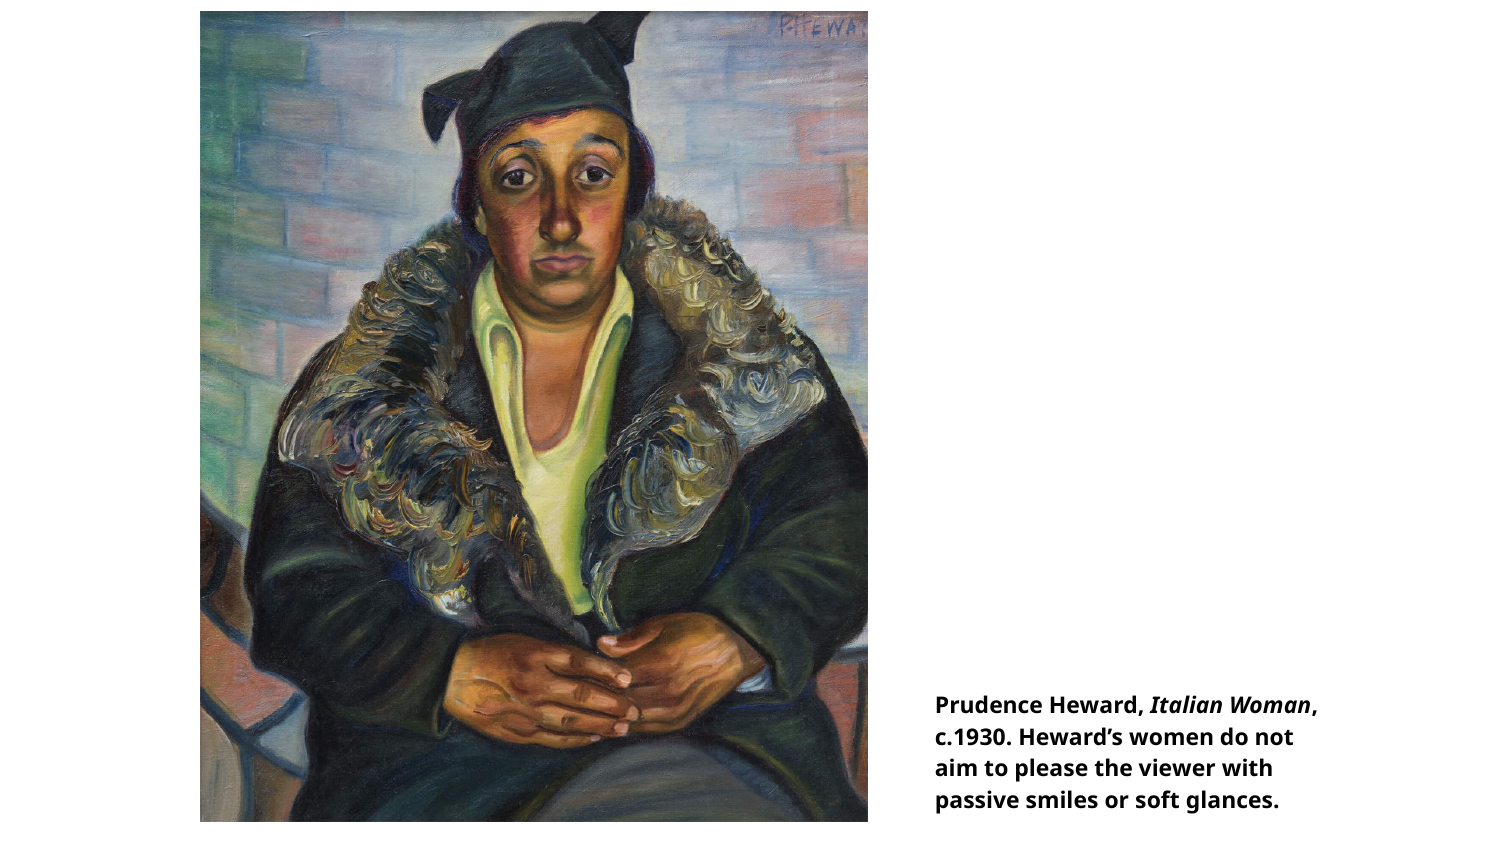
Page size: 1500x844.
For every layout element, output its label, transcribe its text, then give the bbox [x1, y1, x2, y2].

picture [199, 11, 868, 823]
text_box Prudence Heward, Italian Woman, c.1930. Heward’s women do not aim to please the viewer with passive smiles or soft glances. [919, 671, 1358, 828]
